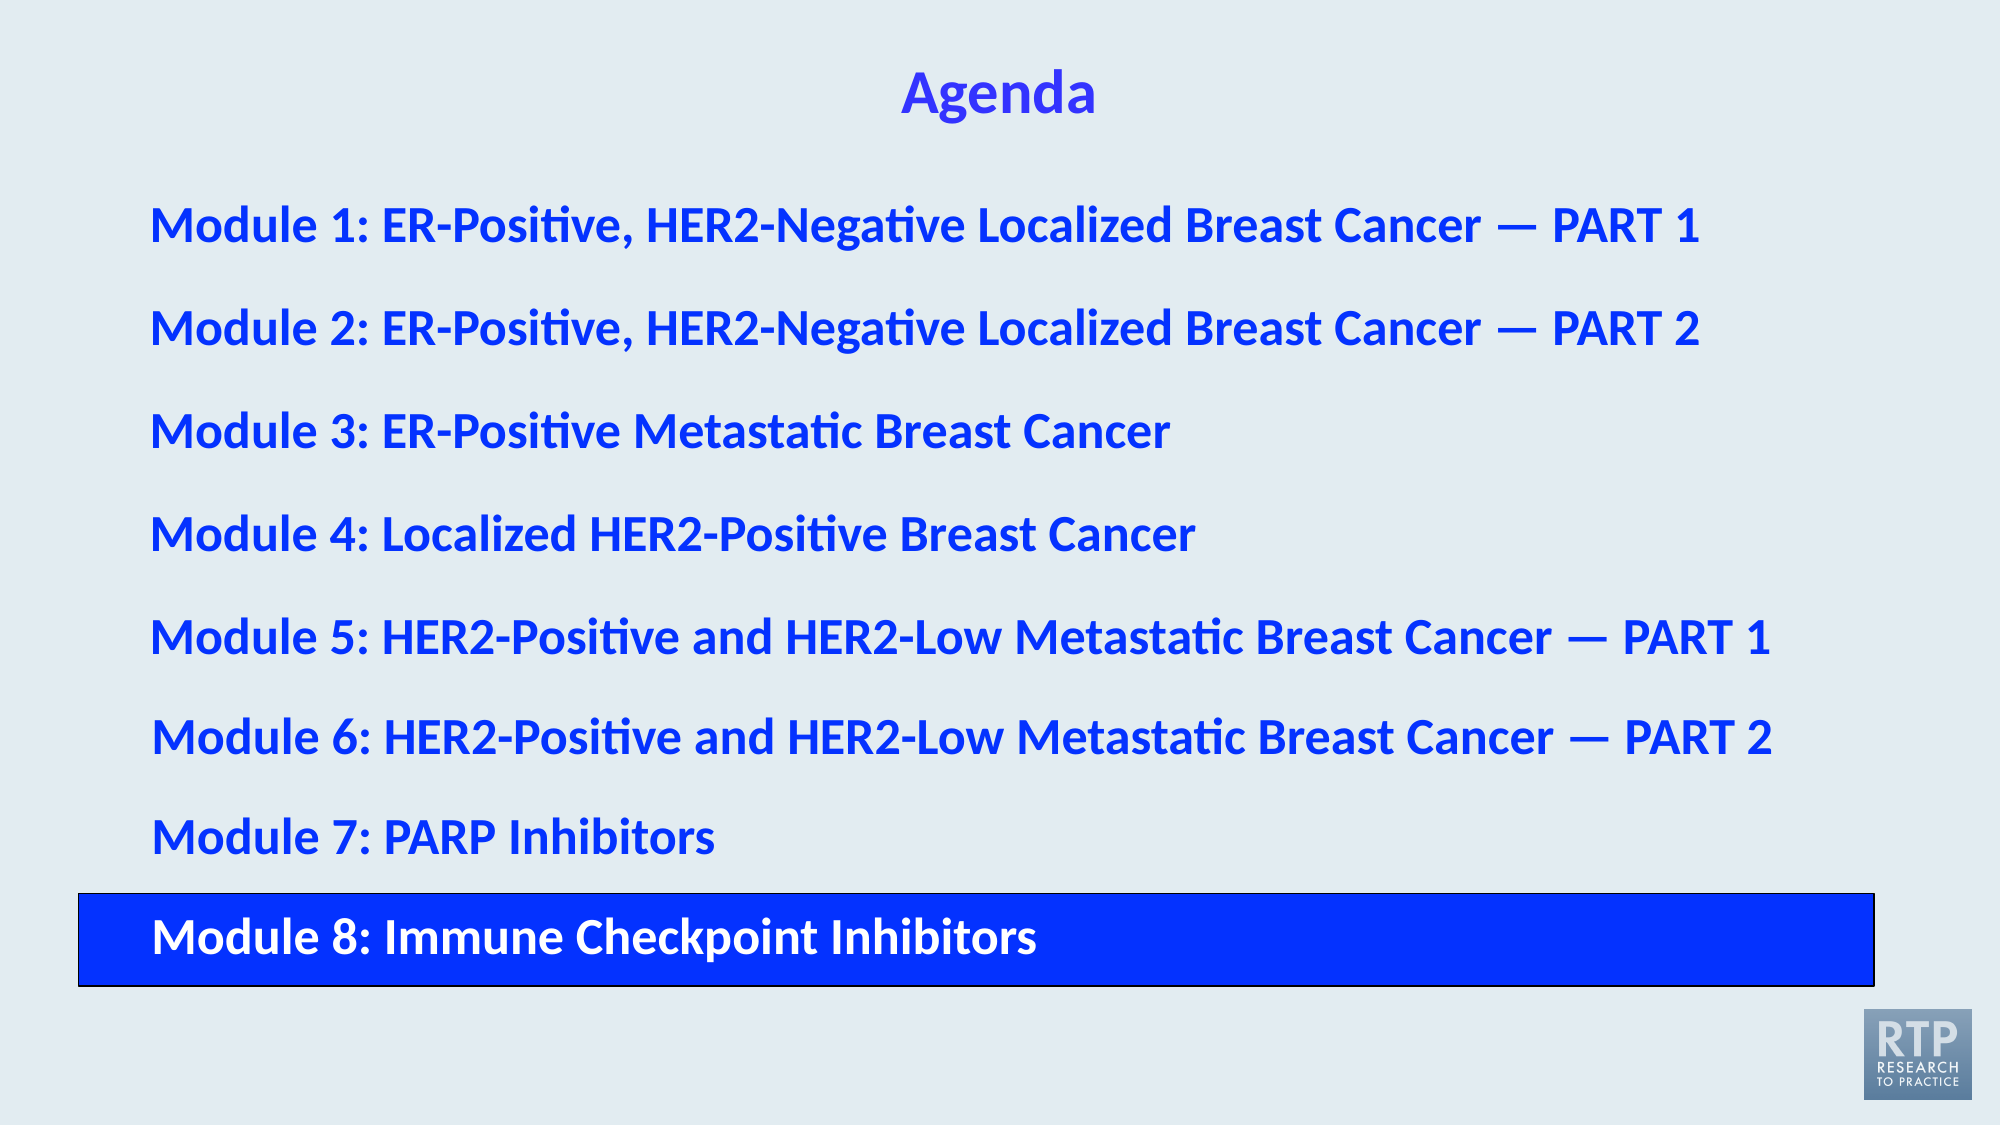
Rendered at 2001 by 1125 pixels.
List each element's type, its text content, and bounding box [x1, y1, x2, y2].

list Module 1: ER-Positive, HER2-Negative Localized Breast Cancer — PART 1 Module 2: ER-Positive, HER2-Negative Localized Breast Cancer — PART 2 Module 3: ER-Positive Metastatic Breast Cancer Module 4: Localized HER2-Positive Breast Cancer Module 5: HER2-Positive and HER2-Low Metastatic Breast Cancer — PART 1 Module 6: HER2-Positive and HER2-Low Metastatic Breast Cancer — PART 2 Module 7: PARP Inhibitors Module 8: Immune Checkpoint Inhibitors [149, 187, 1875, 975]
title Agenda [149, 0, 1850, 187]
text_box [78, 893, 1875, 986]
